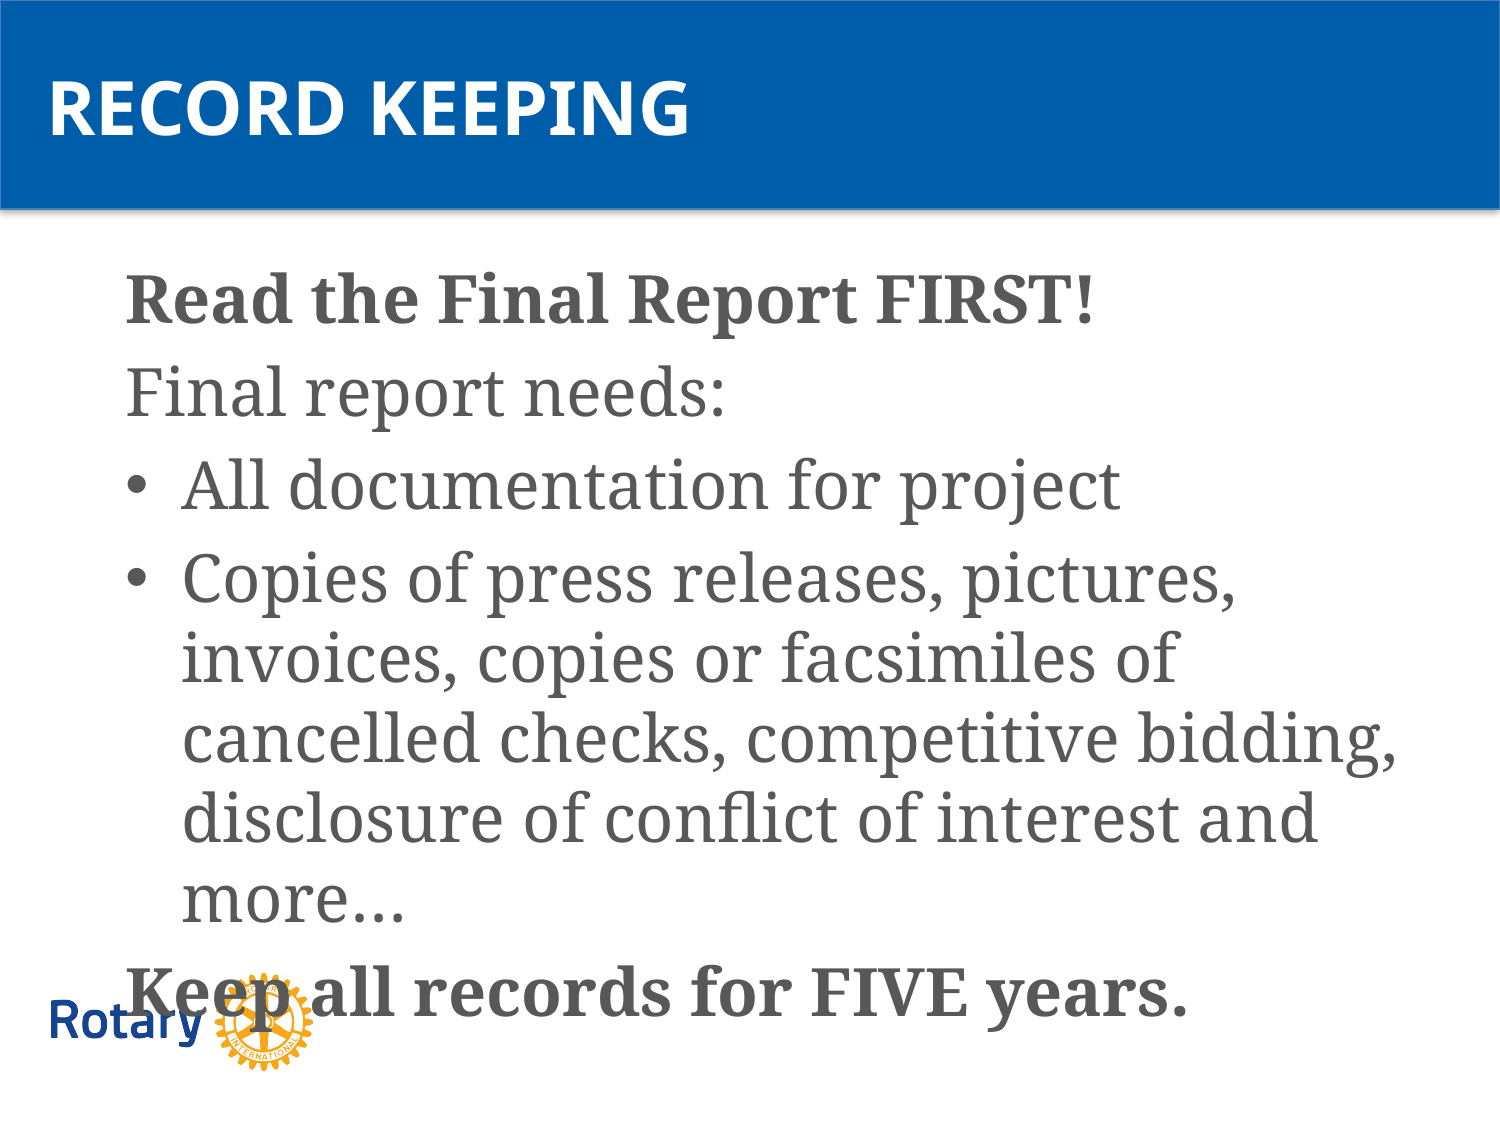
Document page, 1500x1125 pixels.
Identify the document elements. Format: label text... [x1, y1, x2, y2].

text_box RECORD KEEPING [30, 69, 1469, 181]
text_box Read the Final Report FIRST! Final report needs: All documentation for project Copies of press releases, pictures, invoices, copies or facsimiles of cancelled checks, competitive bidding, disclosure of conflict of interest and more… Keep all records for FIVE years. [110, 249, 1469, 956]
picture [51, 973, 313, 1071]
